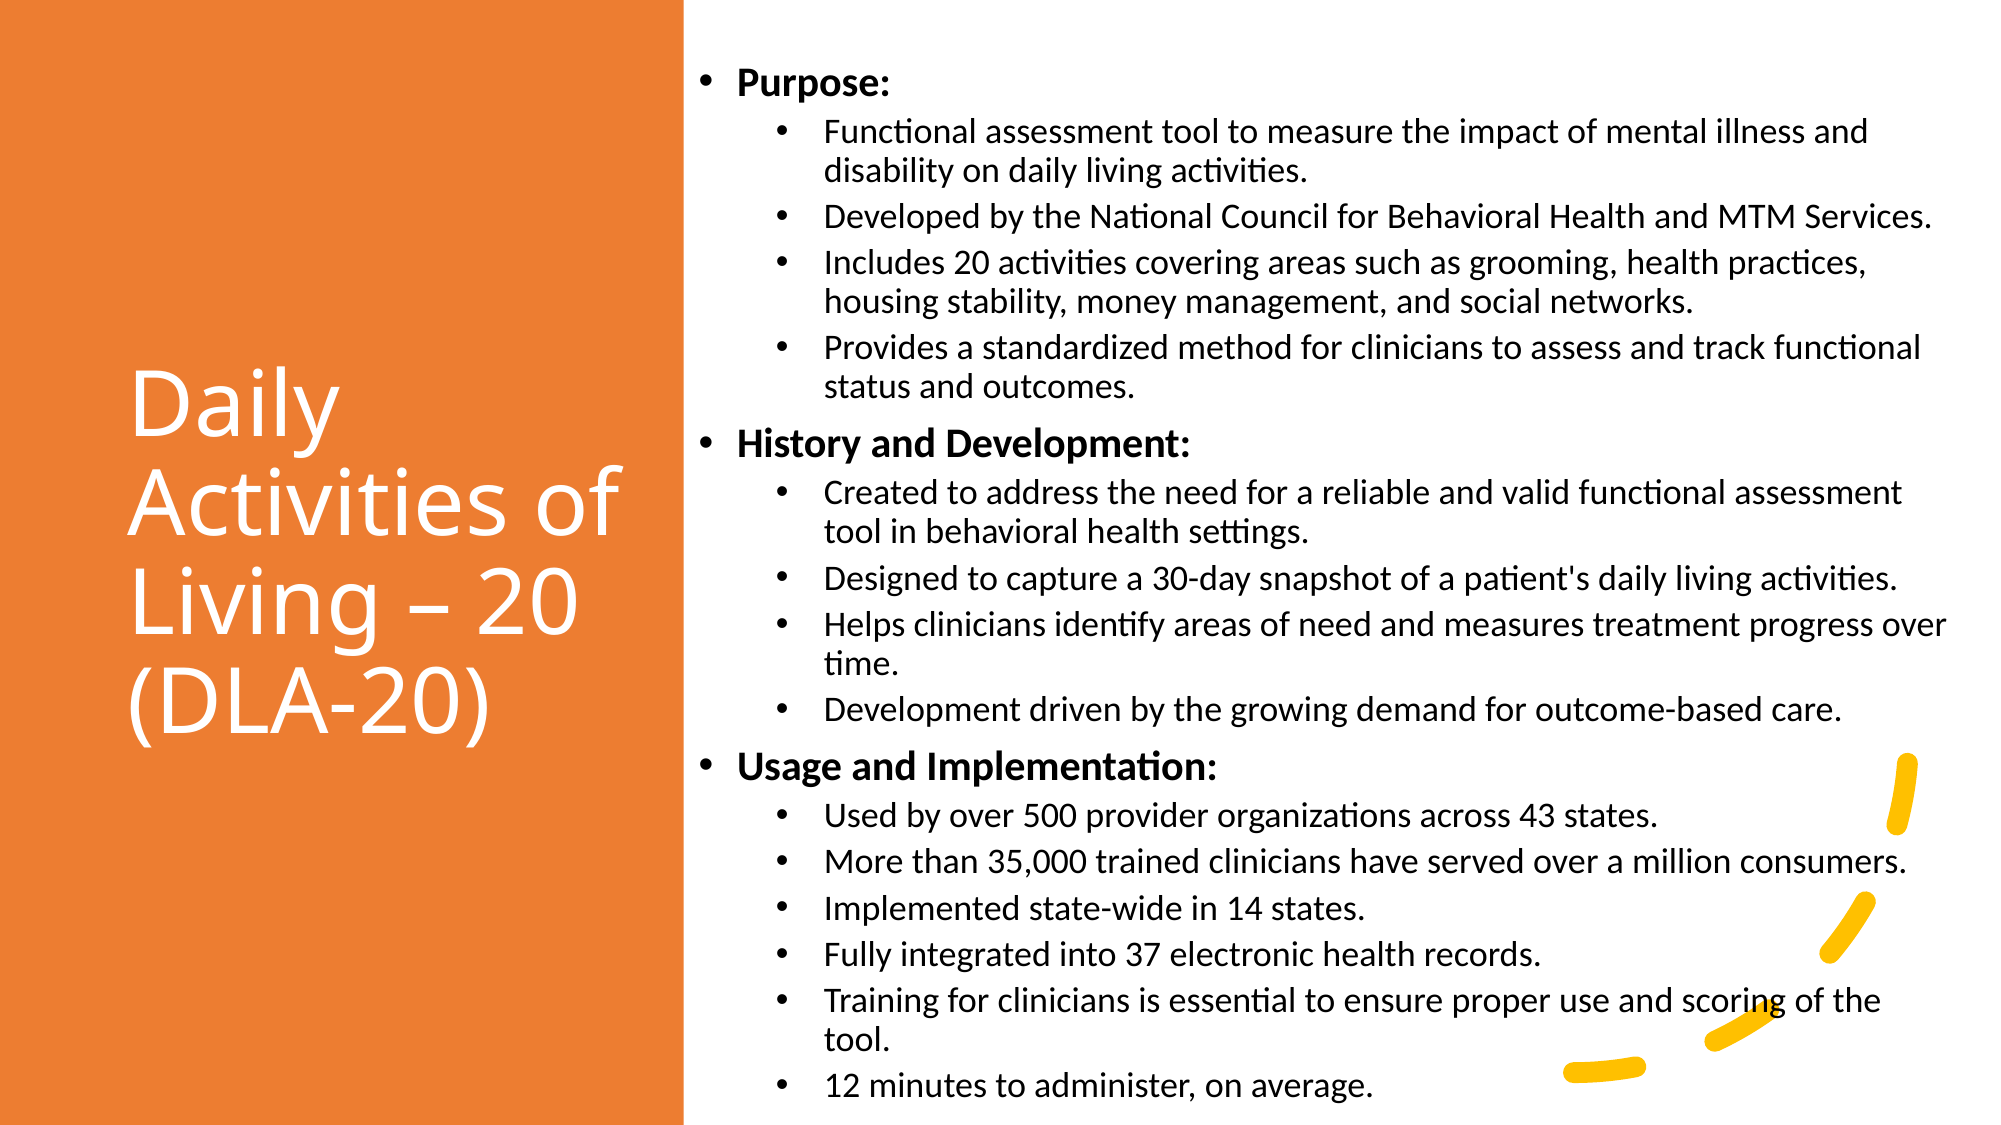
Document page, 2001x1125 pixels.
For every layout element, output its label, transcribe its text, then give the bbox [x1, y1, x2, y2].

text_box [685, 0, 2000, 1125]
list Purpose: Functional assessment tool to measure the impact of mental illness and disability on daily living activities. Developed by the National Council for Behavioral Health and MTM Services. Includes 20 activities covering areas such as grooming, health practices, housing stability, money management, and social networks. Provides a standardized method for clinicians to assess and track functional status and outcomes. History and Development: Created to address the need for a reliable and valid functional assessment tool in behavioral health settings. Designed to capture a 30-day snapshot of a patient's daily living activities. Helps clinicians identify areas of need and measures treatment progress over time. Development driven by the growing demand for outcome-based care. Usage and Implementation: Used by over 500 provider organizations across 43 states. More than 35,000 trained clinicians have served over a million consumers. Implemented state-wide in 14 states. Fully integrated into 37 electronic health records. Training for clinicians is essential to ensure proper use and scoring of the tool. 12 minutes to administer, on average. [683, 52, 1973, 1125]
title Daily Activities of Living – 20 (DLA-20) [112, 97, 638, 1014]
text_box [0, 0, 685, 1125]
